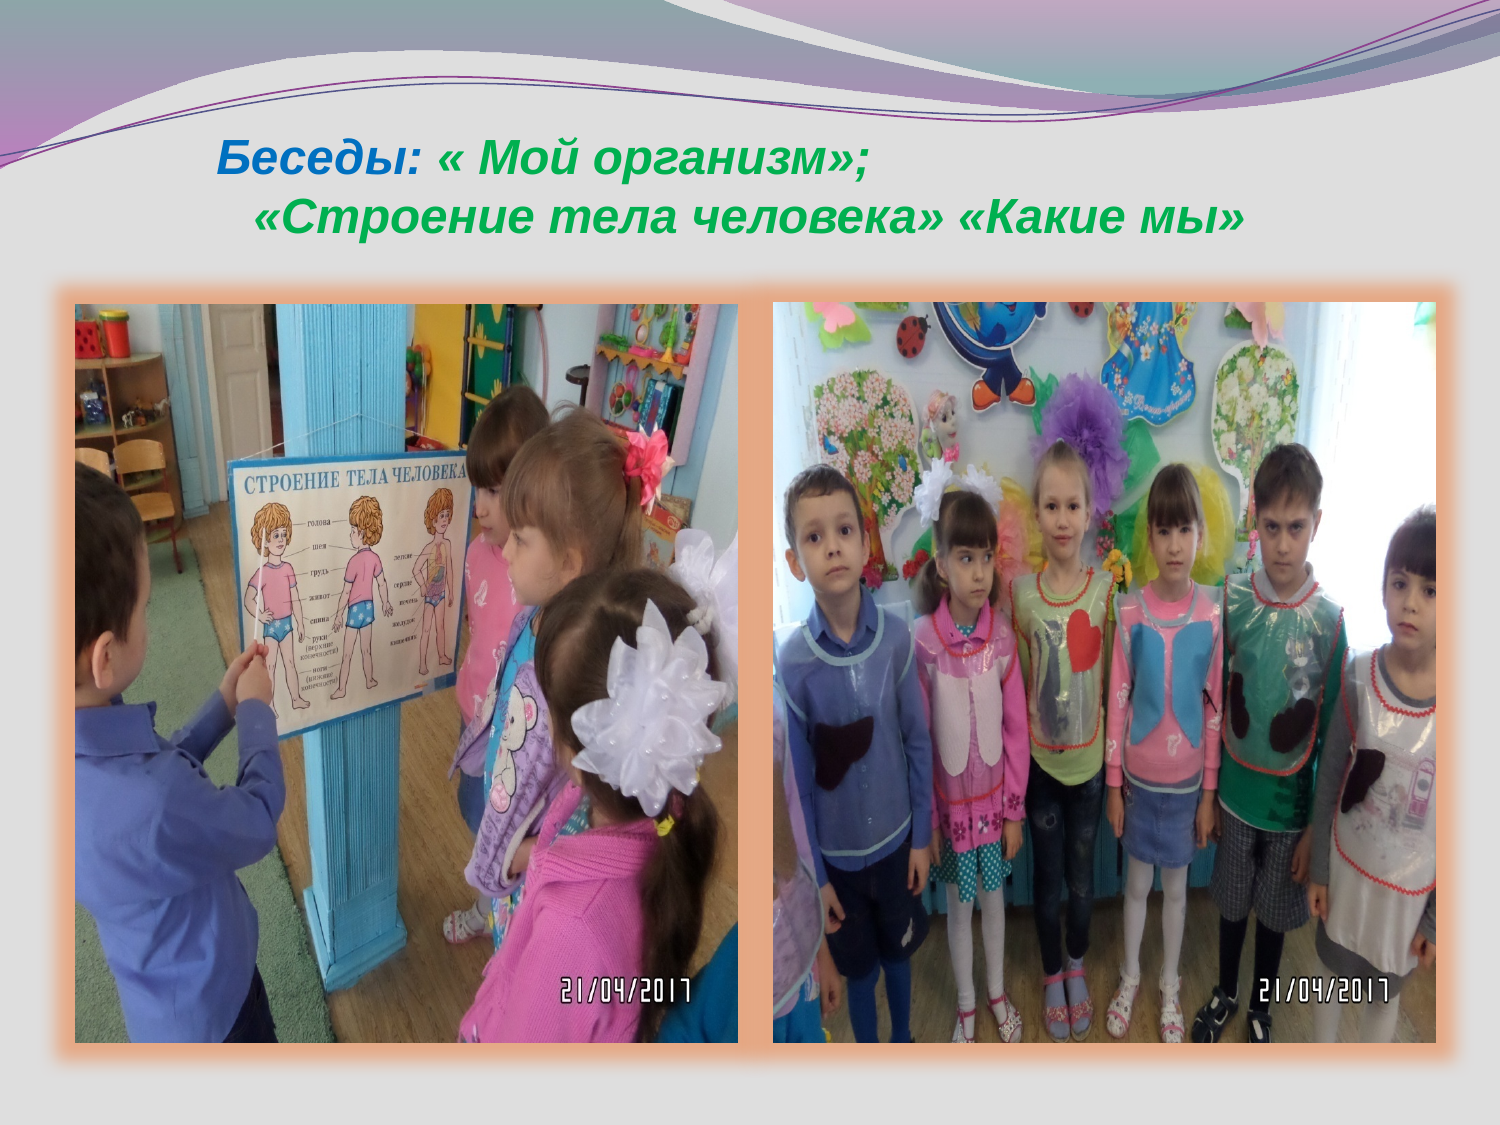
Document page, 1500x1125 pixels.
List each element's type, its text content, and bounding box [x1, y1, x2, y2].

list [773, 302, 1437, 1044]
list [74, 304, 738, 1044]
title Беседы: « Мой организм»; «Строение тела человека» «Какие мы» [75, 115, 1425, 244]
